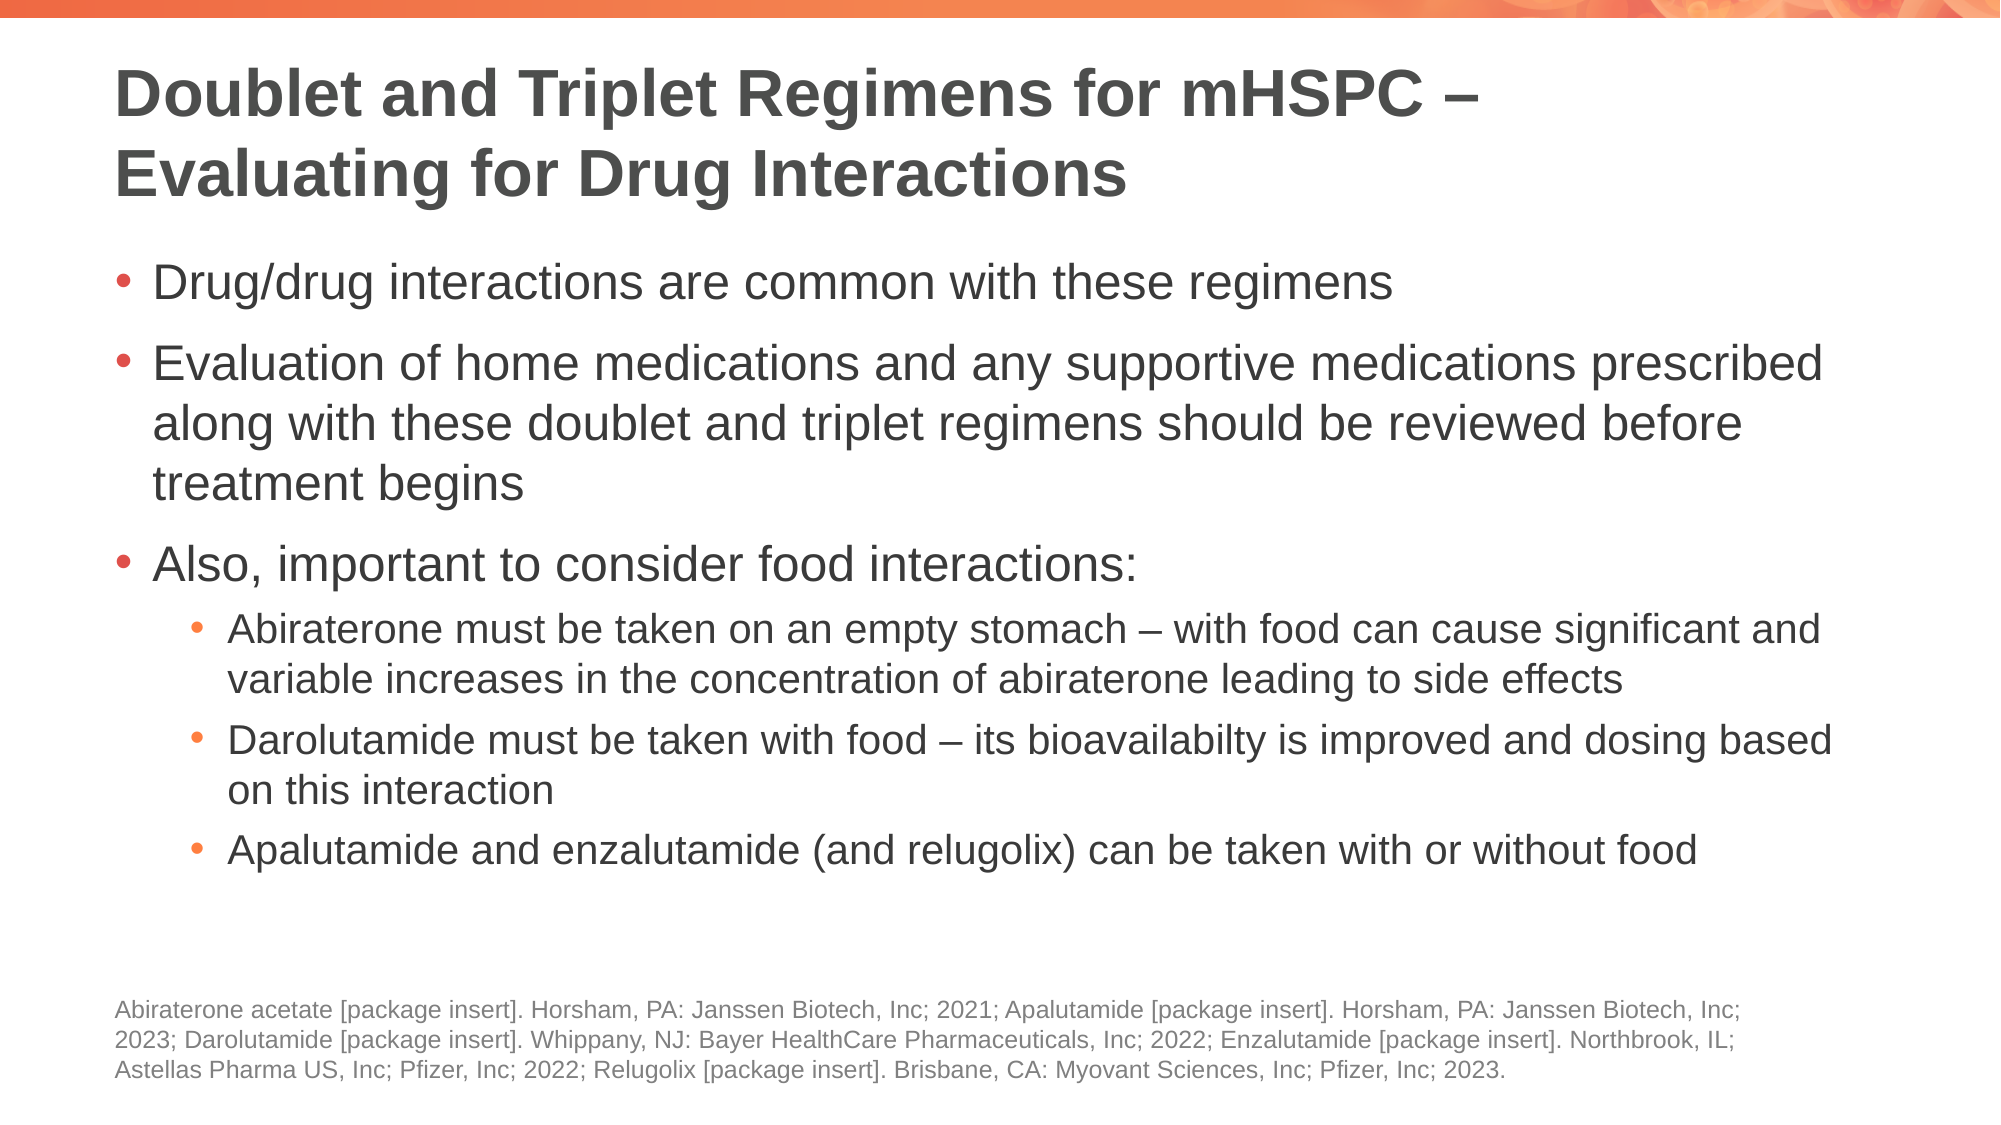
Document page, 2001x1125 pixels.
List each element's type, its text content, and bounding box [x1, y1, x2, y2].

title Doublet and Triplet Regimens for mHSPC – Evaluating for Drug Interactions [99, 32, 1863, 228]
list Drug/drug interactions are common with these regimens Evaluation of home medications and any supportive medications prescribed along with these doublet and triplet regimens should be reviewed before treatment begins Also, important to consider food interactions: Abiraterone must be taken on an empty stomach – with food can cause significant and variable increases in the concentration of abiraterone leading to side effects Darolutamide must be taken with food – its bioavailabilty is improved and dosing based on this interaction Apalutamide and enzalutamide (and relugolix) can be taken with or without food [99, 242, 1863, 1018]
picture [0, 0, 2000, 18]
text_box Abiraterone acetate [package insert]. Horsham, PA: Janssen Biotech, Inc; 2021; Apalutamide [package insert]. Horsham, PA: Janssen Biotech, Inc; 2023; Darolutamide [package insert]. Whippany, NJ: Bayer HealthCare Pharmaceuticals, Inc; 2022; Enzalutamide [package insert]. Northbrook, IL; Astellas Pharma US, Inc; Pfizer, Inc; 2022; Relugolix [package insert]. Brisbane, CA: Myovant Sciences, Inc; Pfizer, Inc; 2023. [99, 986, 1794, 1091]
